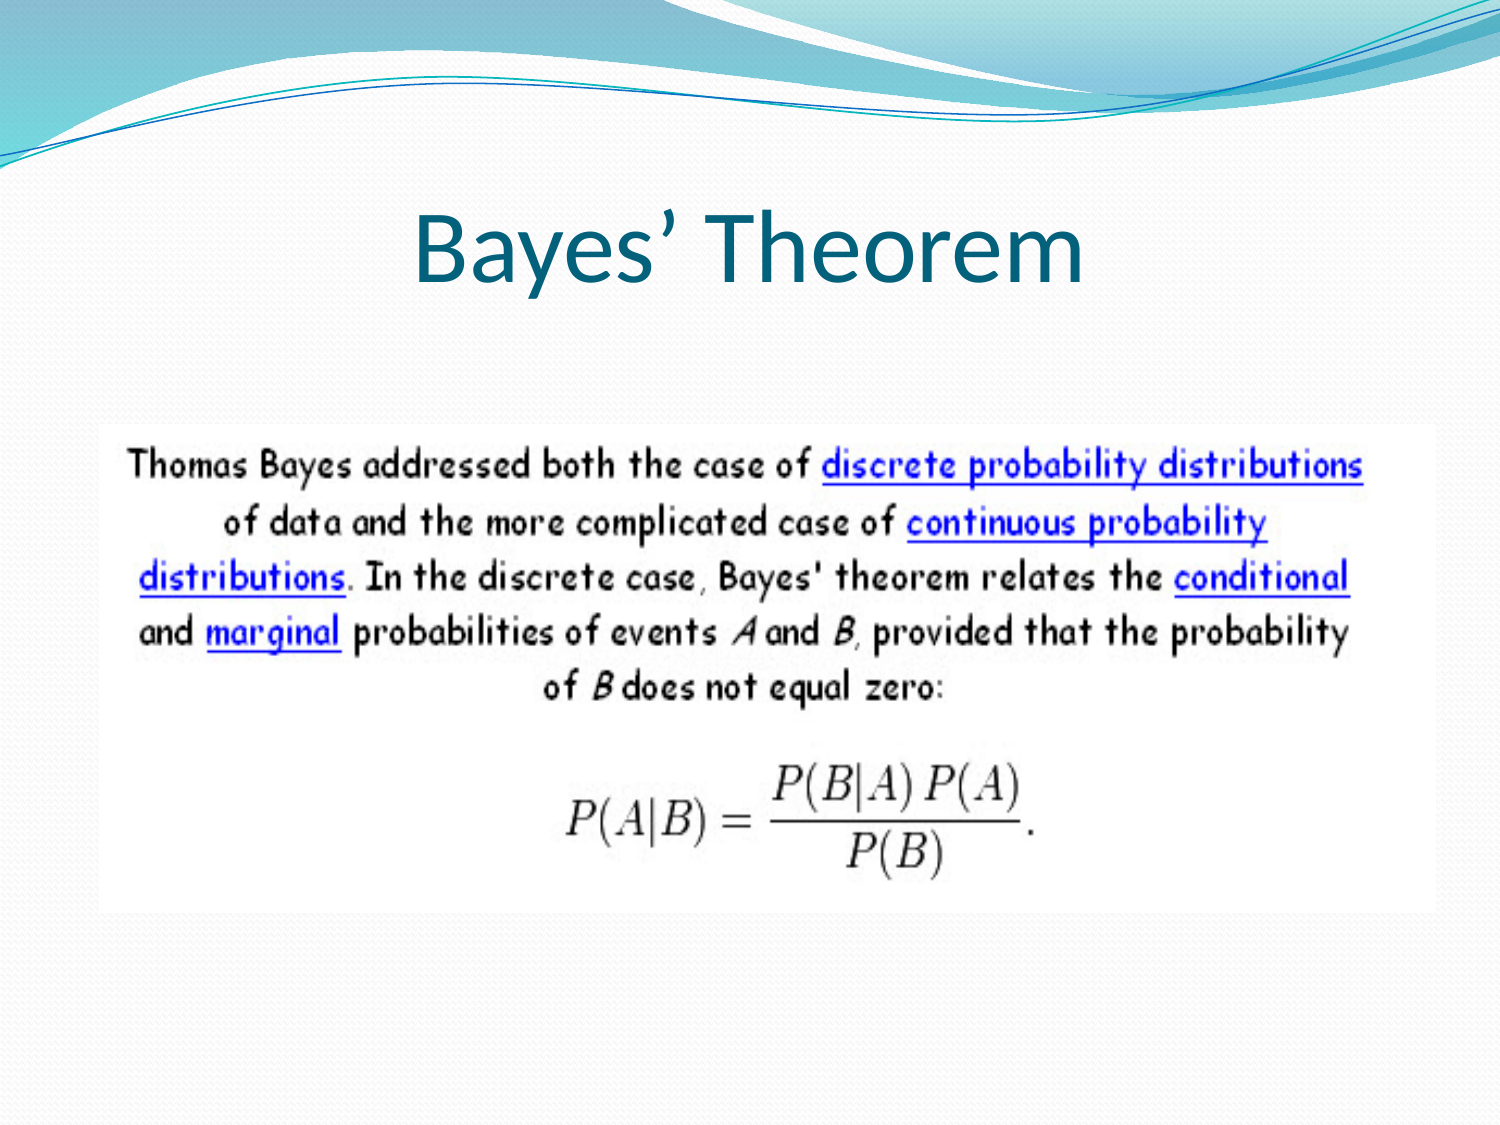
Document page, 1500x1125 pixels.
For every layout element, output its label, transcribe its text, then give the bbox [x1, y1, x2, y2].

title Bayes’ Theorem [75, 115, 1425, 303]
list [99, 424, 1436, 913]
